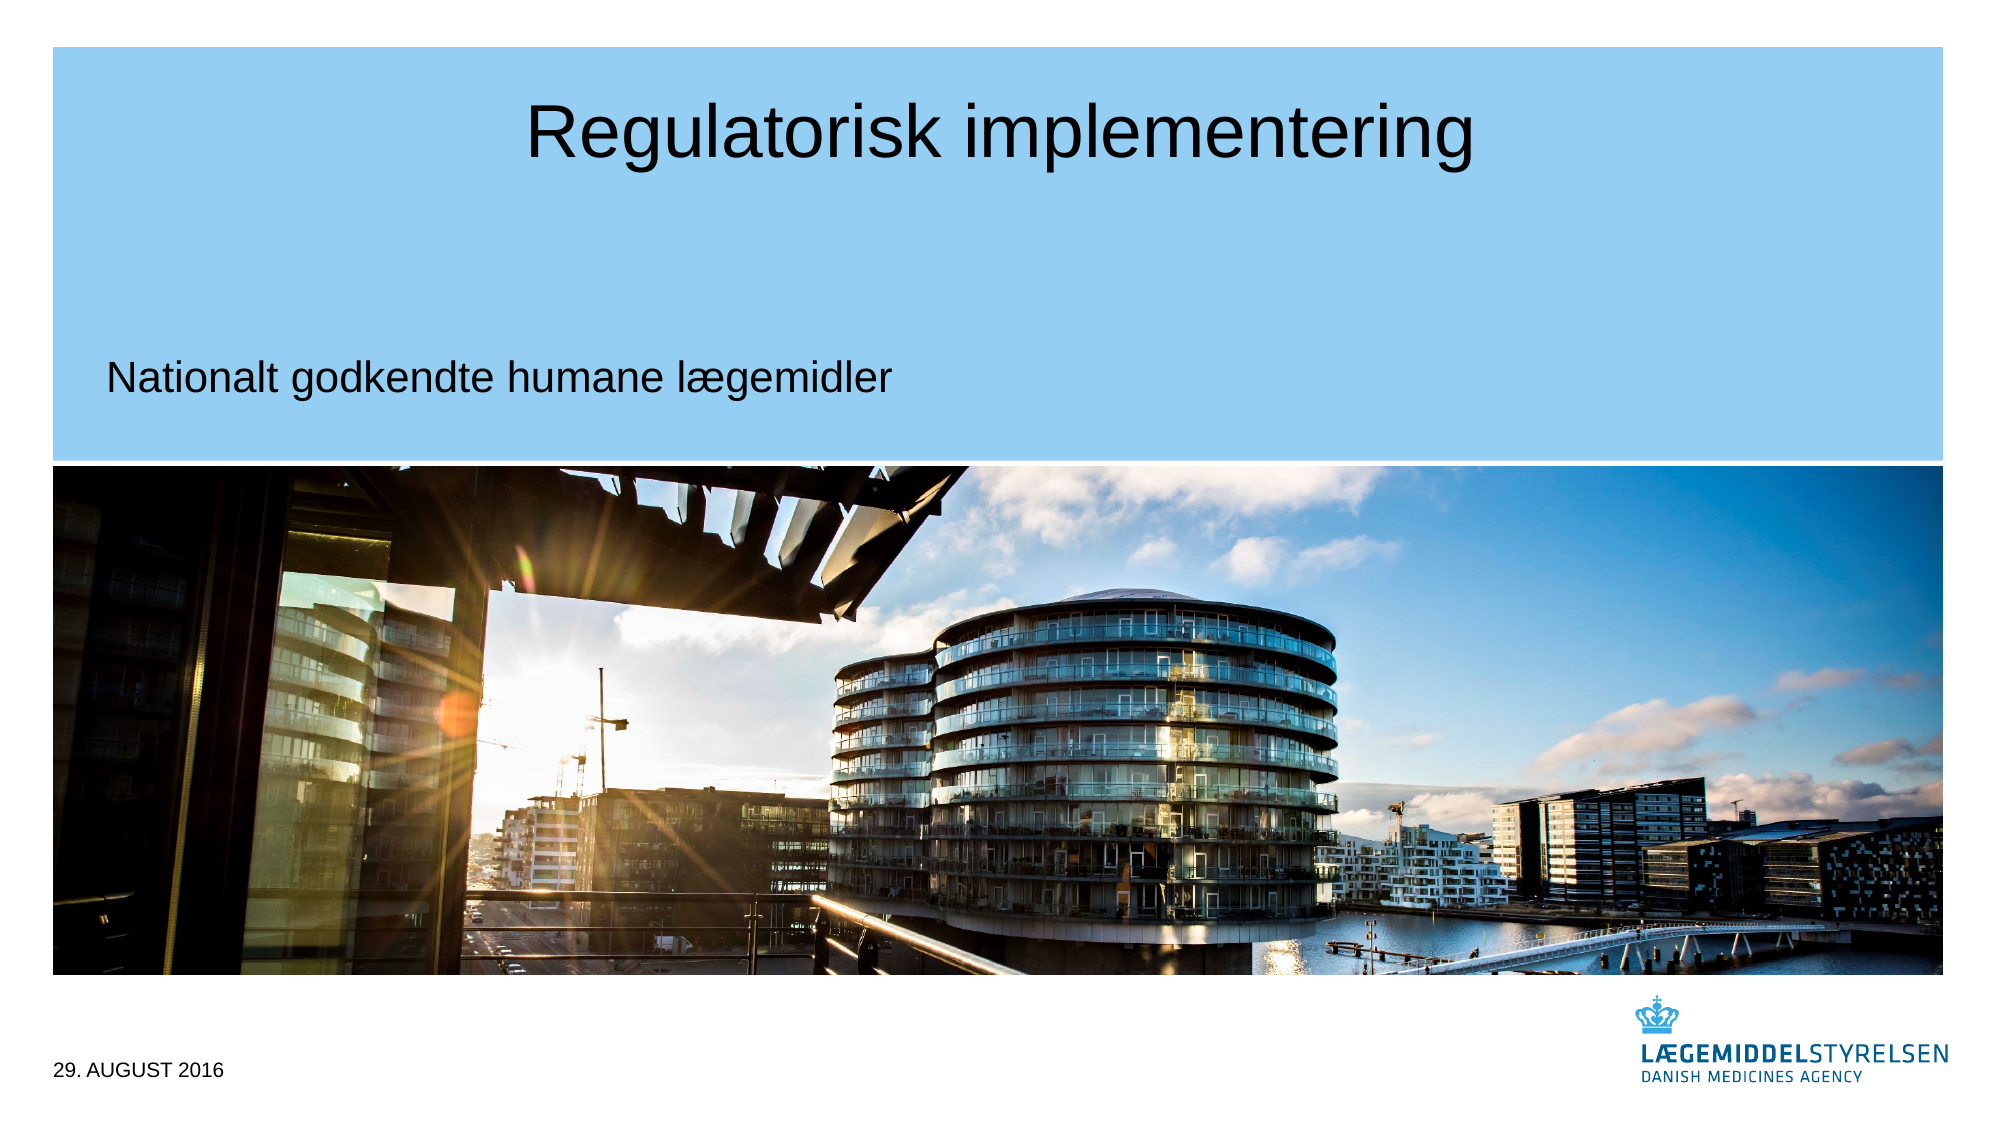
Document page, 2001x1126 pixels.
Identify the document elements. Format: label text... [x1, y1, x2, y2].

subtitle Nationalt godkendte humane lægemidler [53, 312, 1943, 461]
picture [53, 466, 1943, 975]
picture [1753, 498, 1761, 505]
title Regulatorisk implementering [53, 47, 1943, 312]
list 29. august 2016 [53, 1057, 594, 1082]
